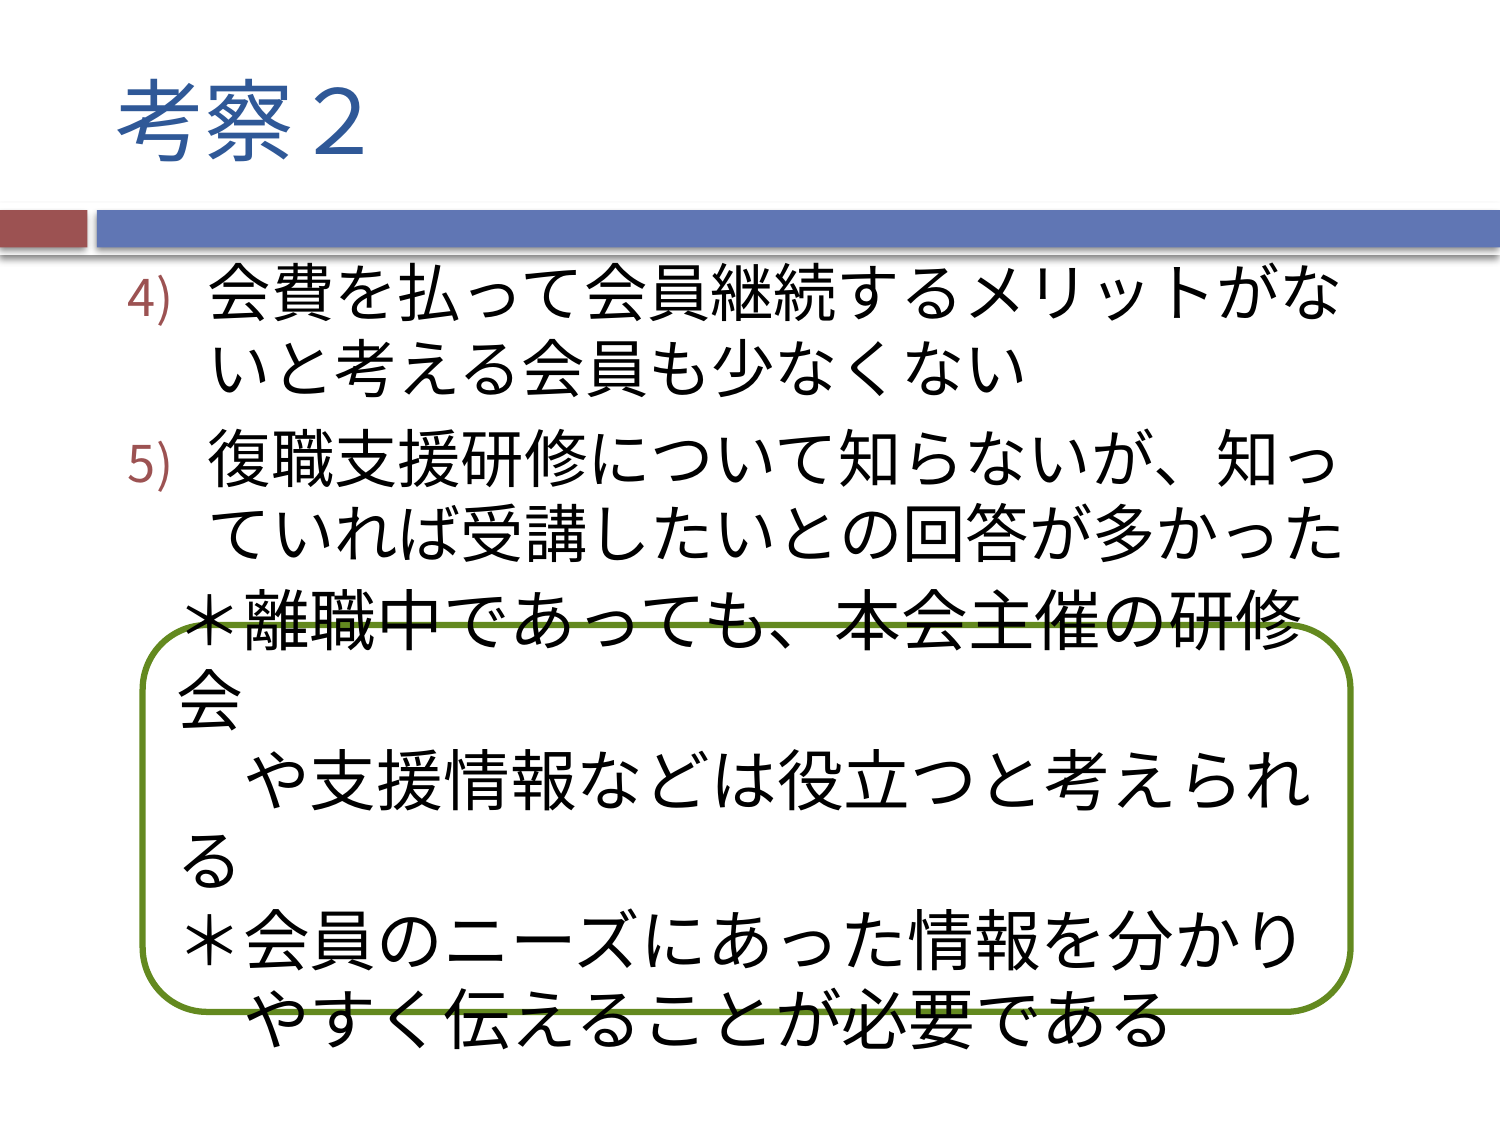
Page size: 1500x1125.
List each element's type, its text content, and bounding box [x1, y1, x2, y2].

list 会費を払って会員継続するメリットがないと考える会員も少なくない 復職支援研修について知らないが、知っていれば受講したいとの回答が多かった [112, 245, 1384, 603]
text_box ＊離職中であっても、本会主催の研修会 や支援情報などは役立つと考えられる ＊会員のニーズにあった情報を分かり やすく伝えることが必要である [141, 623, 1353, 1014]
title 考察２ [100, 37, 1438, 200]
